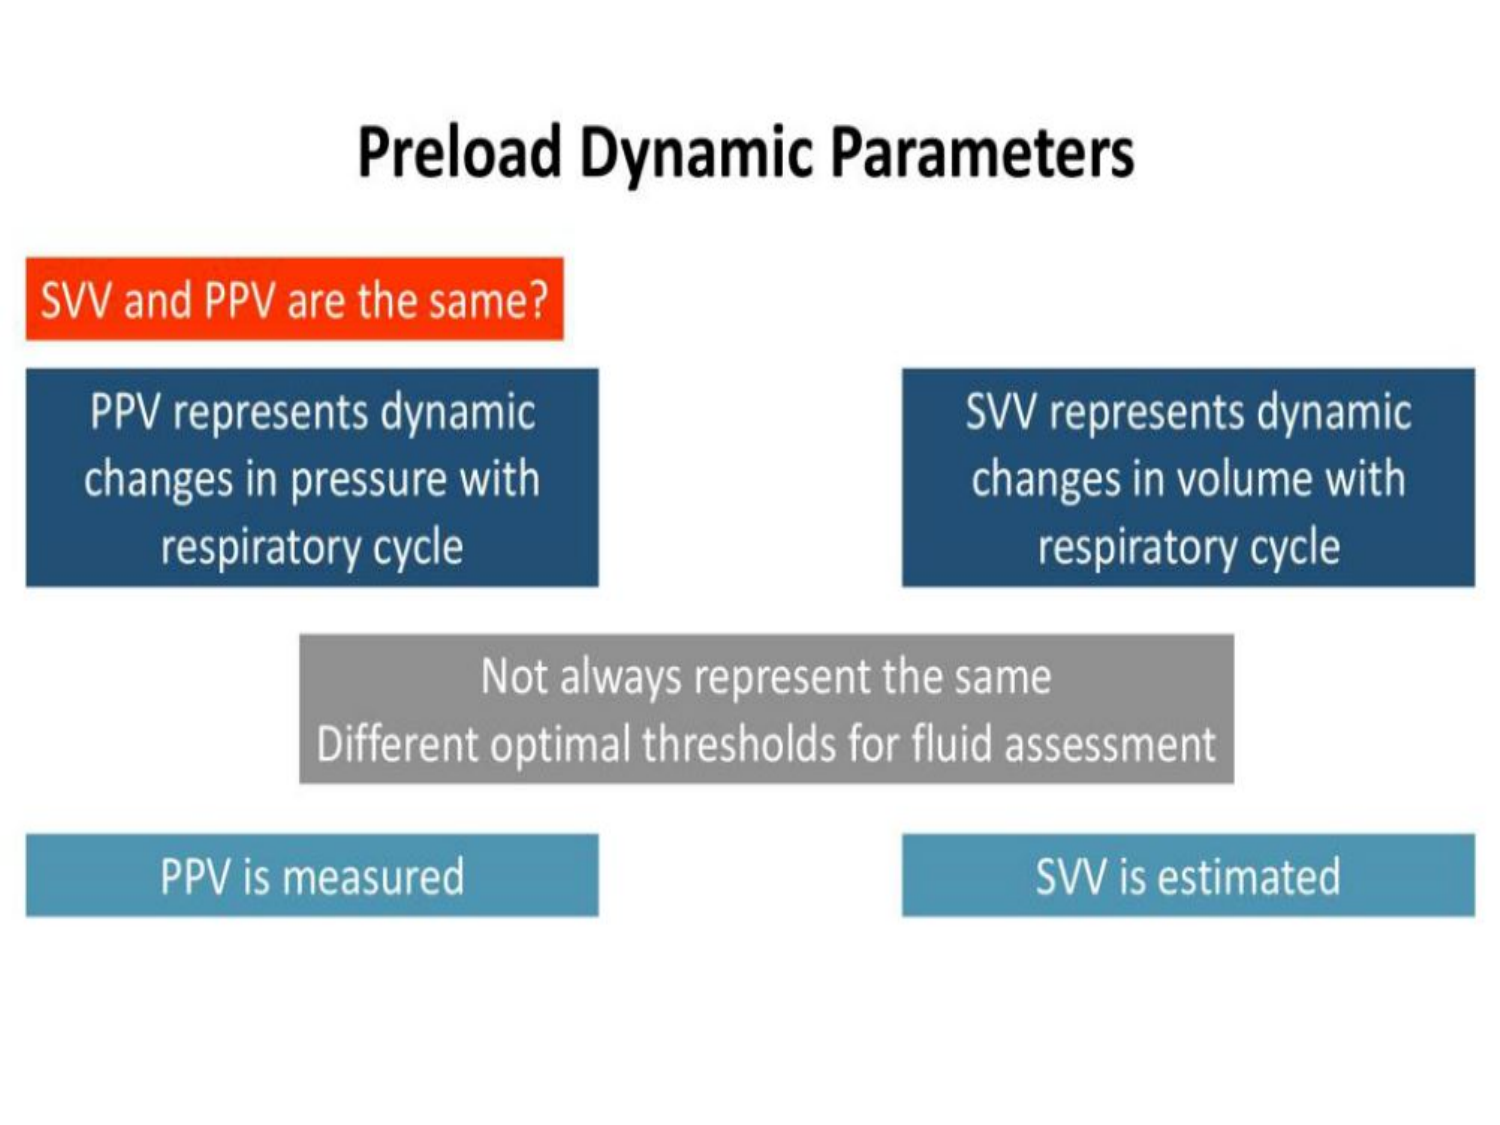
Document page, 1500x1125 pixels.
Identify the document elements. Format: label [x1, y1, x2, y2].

picture [0, 101, 1500, 977]
